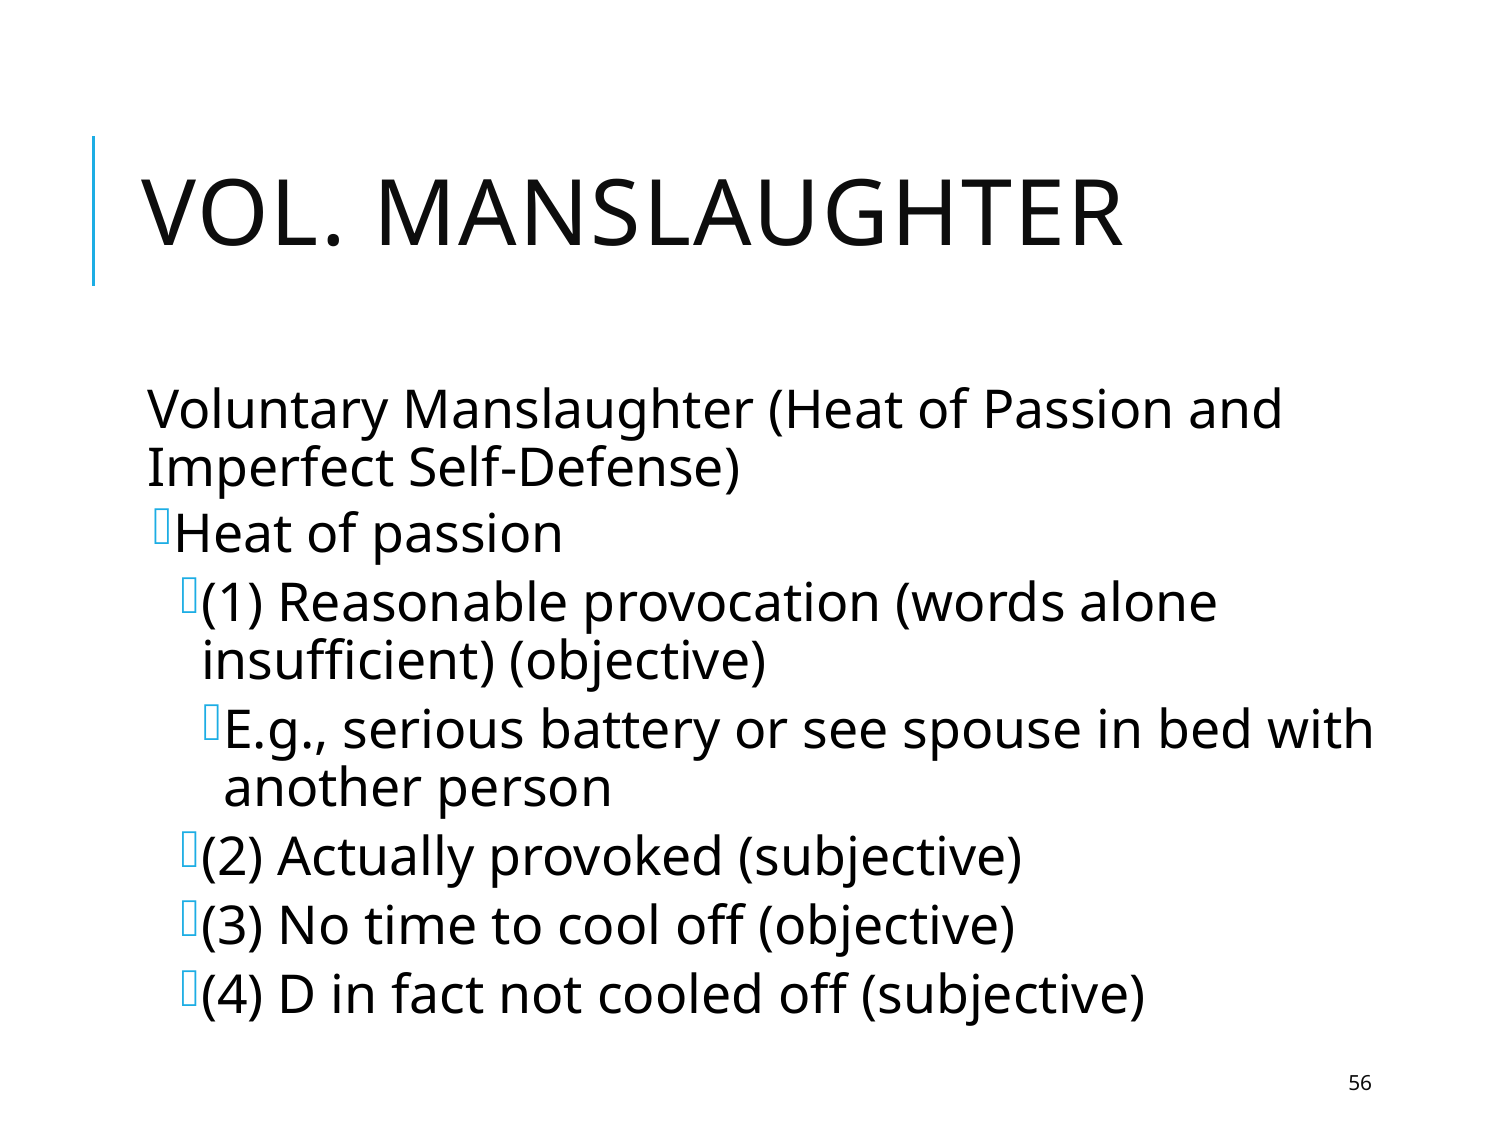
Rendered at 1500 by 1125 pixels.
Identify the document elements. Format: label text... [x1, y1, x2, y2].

slide_number 56 [1333, 1061, 1454, 1107]
title Vol. Manslaughter [126, 96, 1322, 342]
list Voluntary Manslaughter (Heat of Passion and Imperfect Self-Defense) Heat of passion (1) Reasonable provocation (words alone insufficient) (objective) E.g., serious battery or see spouse in bed with another person (2) Actually provoked (subjective) (3) No time to cool off (objective) (4) D in fact not cooled off (subjective) [126, 375, 1475, 1035]
